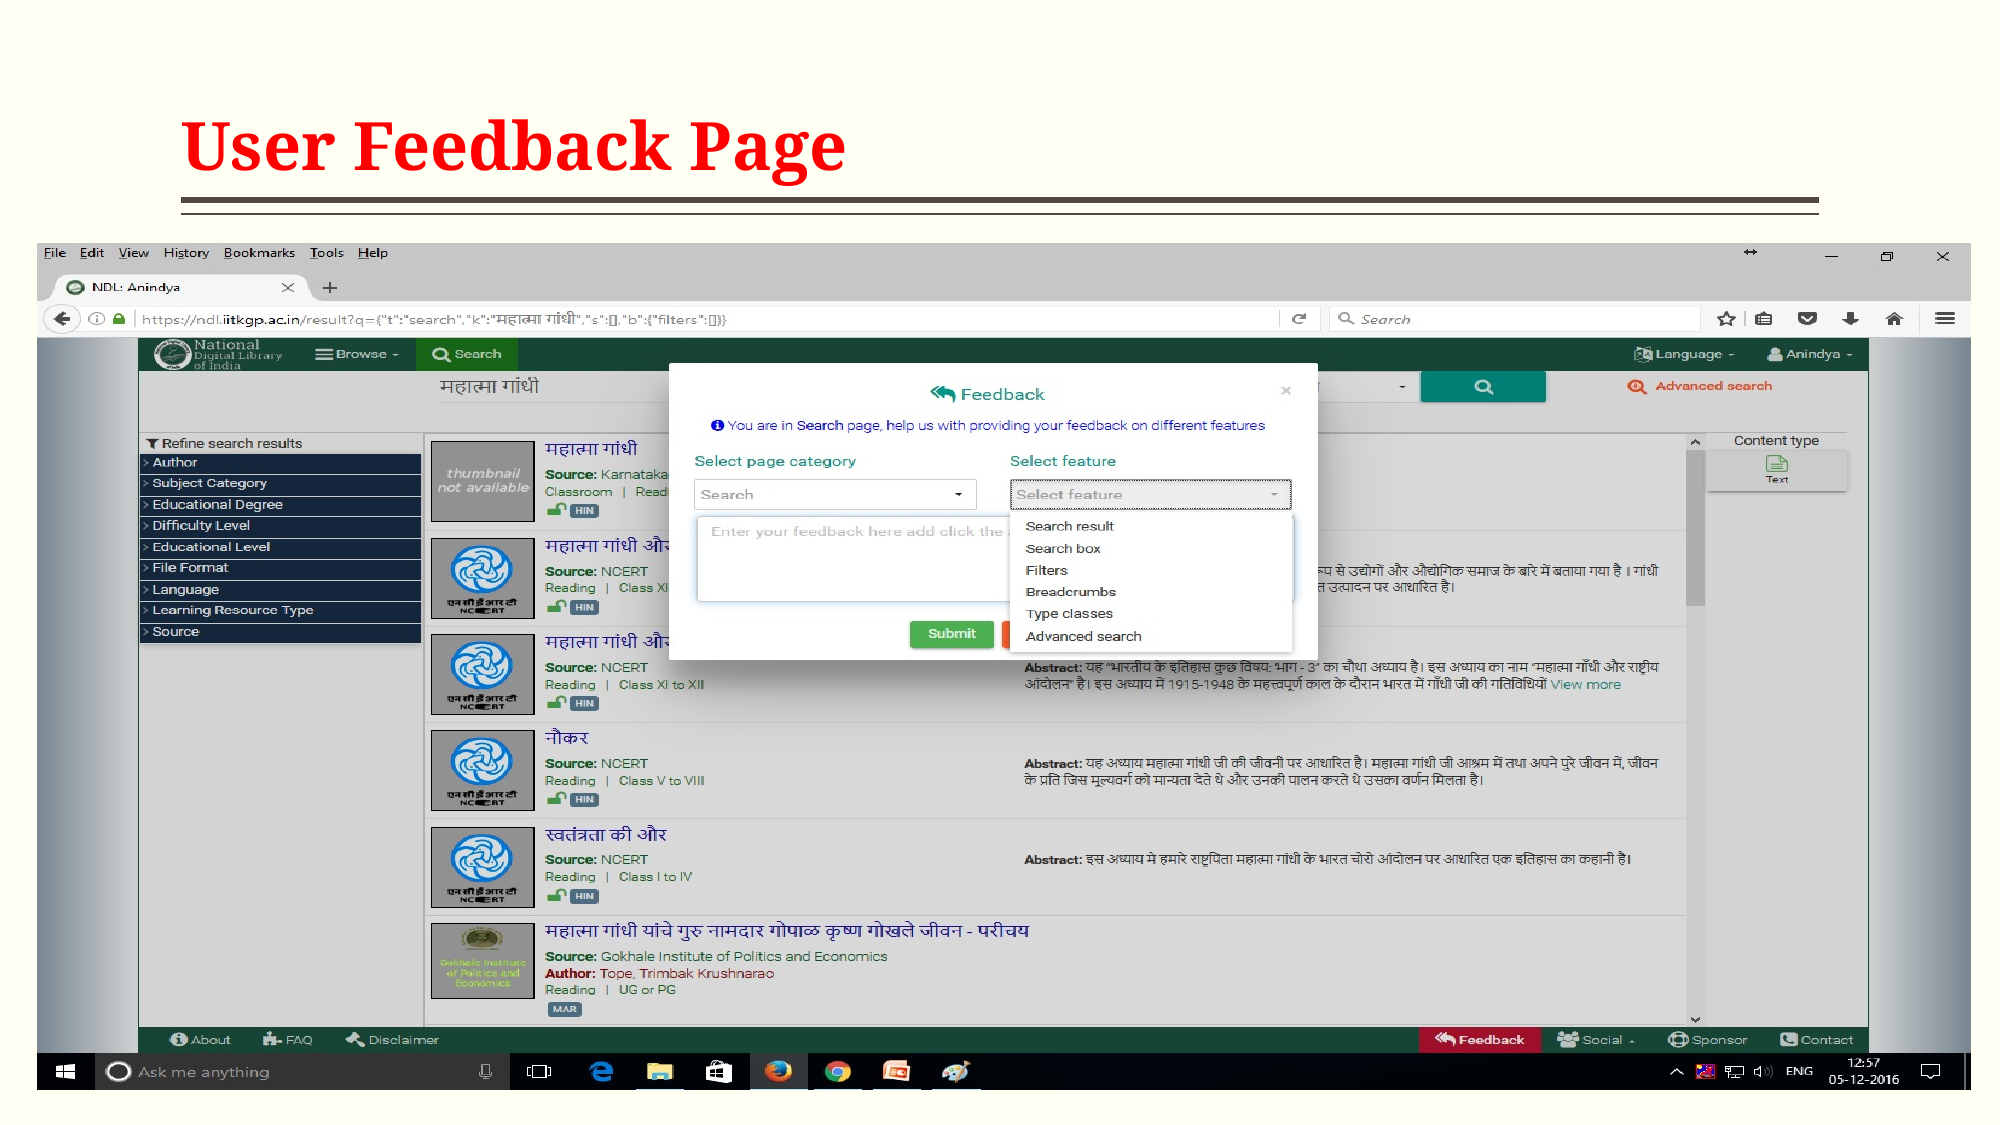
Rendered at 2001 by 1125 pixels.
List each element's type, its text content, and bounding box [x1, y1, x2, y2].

picture [37, 243, 1971, 1090]
title User Feedback Page [181, 12, 1819, 193]
